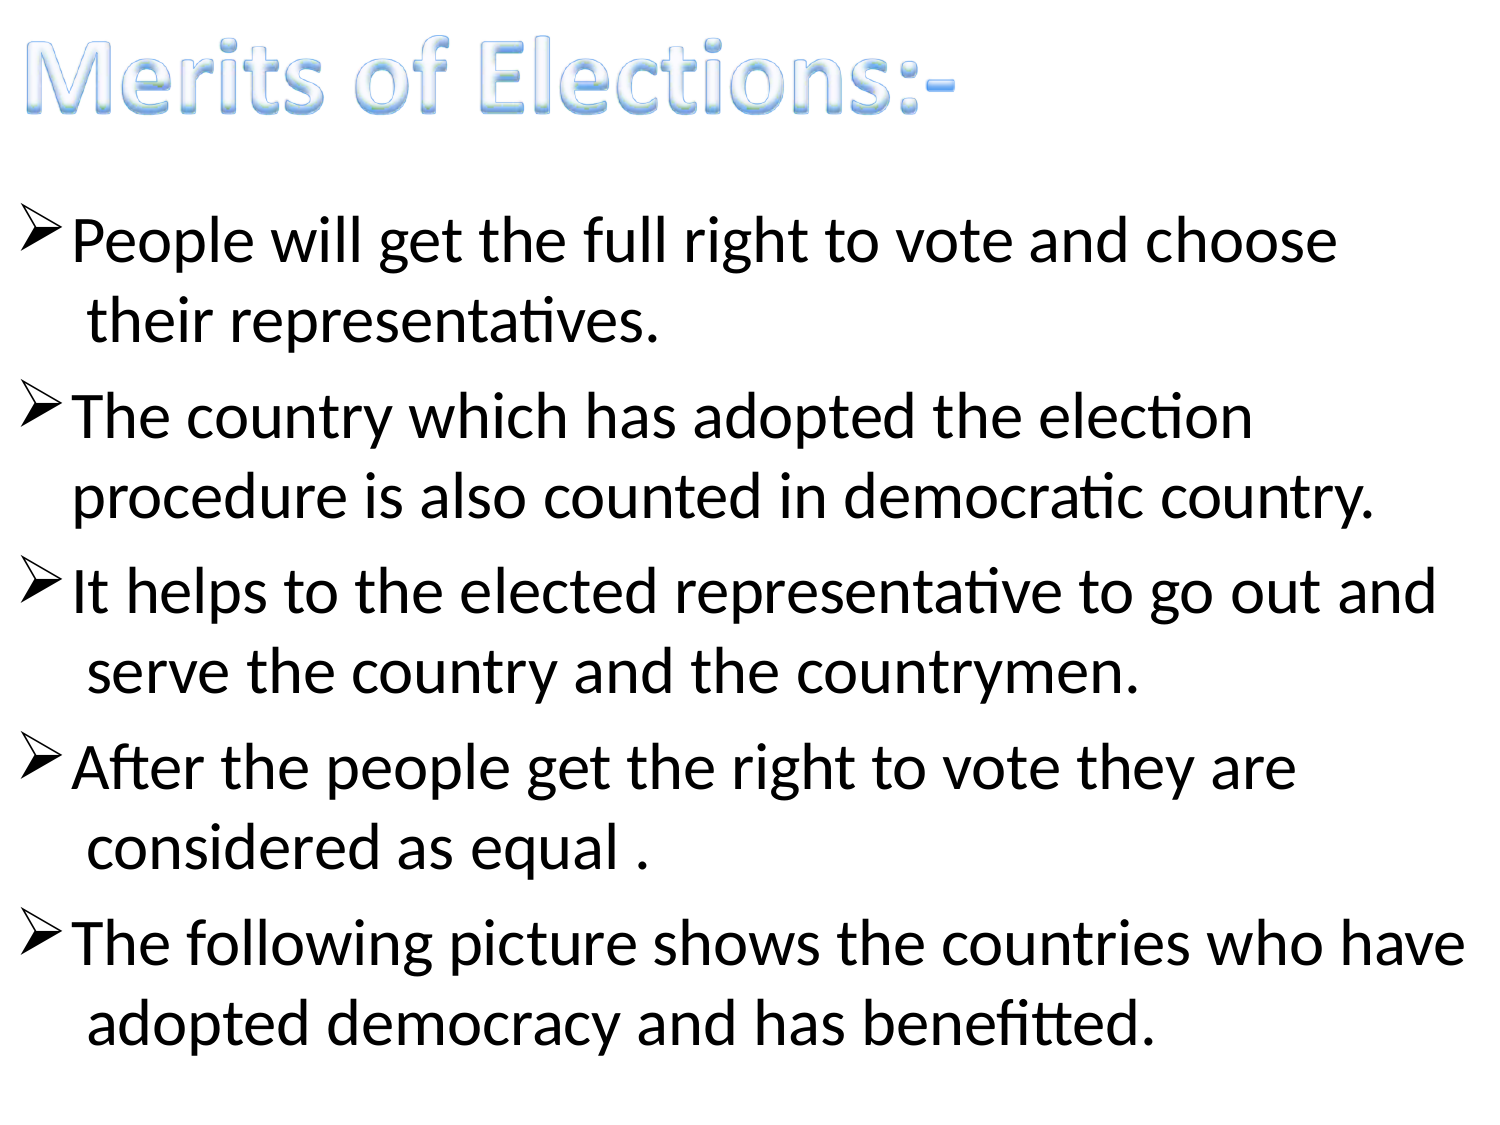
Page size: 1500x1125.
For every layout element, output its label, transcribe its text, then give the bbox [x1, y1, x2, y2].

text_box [0, 0, 1026, 143]
text_box People will get the full right to vote and choose their representatives. The country which has adopted the election procedure is also counted in democratic country. It helps to the elected representative to go out and serve the country and the countrymen. After the people get the right to vote they are considered as equal . The following picture shows the countries who have adopted democracy and has benefitted. [12, 193, 1480, 1060]
